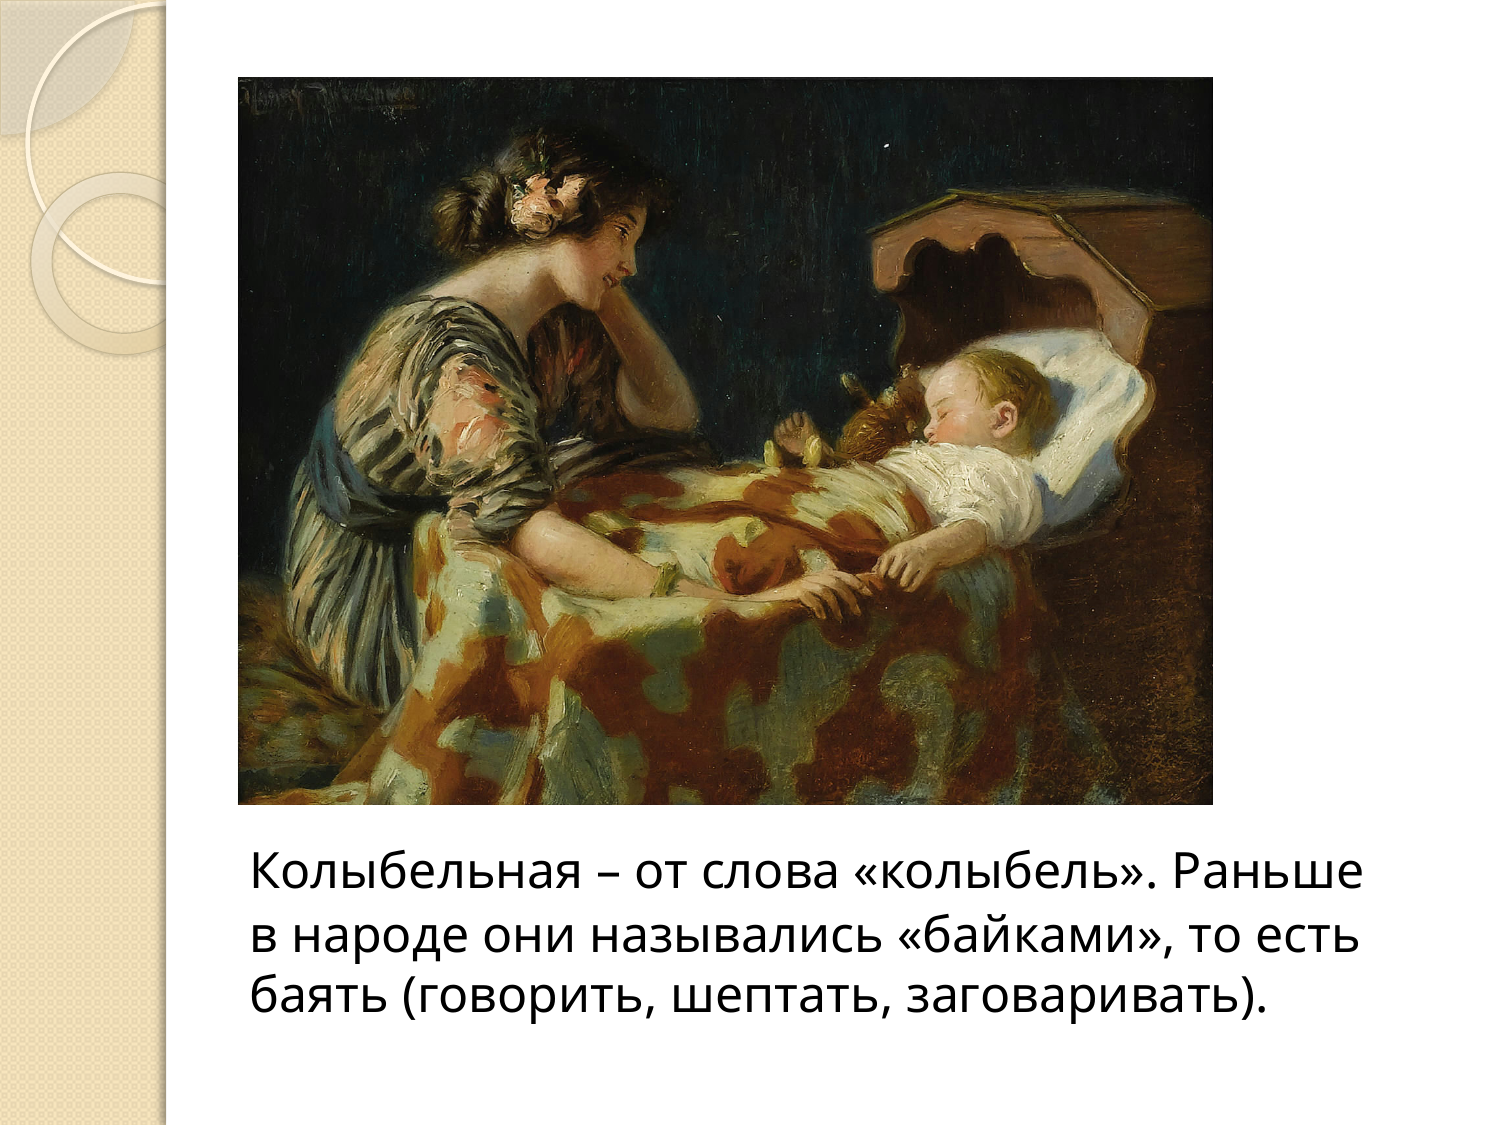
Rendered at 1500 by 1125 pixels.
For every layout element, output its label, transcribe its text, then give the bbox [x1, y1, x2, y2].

picture [237, 77, 1213, 806]
list Колыбельная – от слова «колыбель». Раньше в народе они назывались «байками», то есть баять (говорить, шептать, заговаривать). [174, 537, 1405, 1125]
